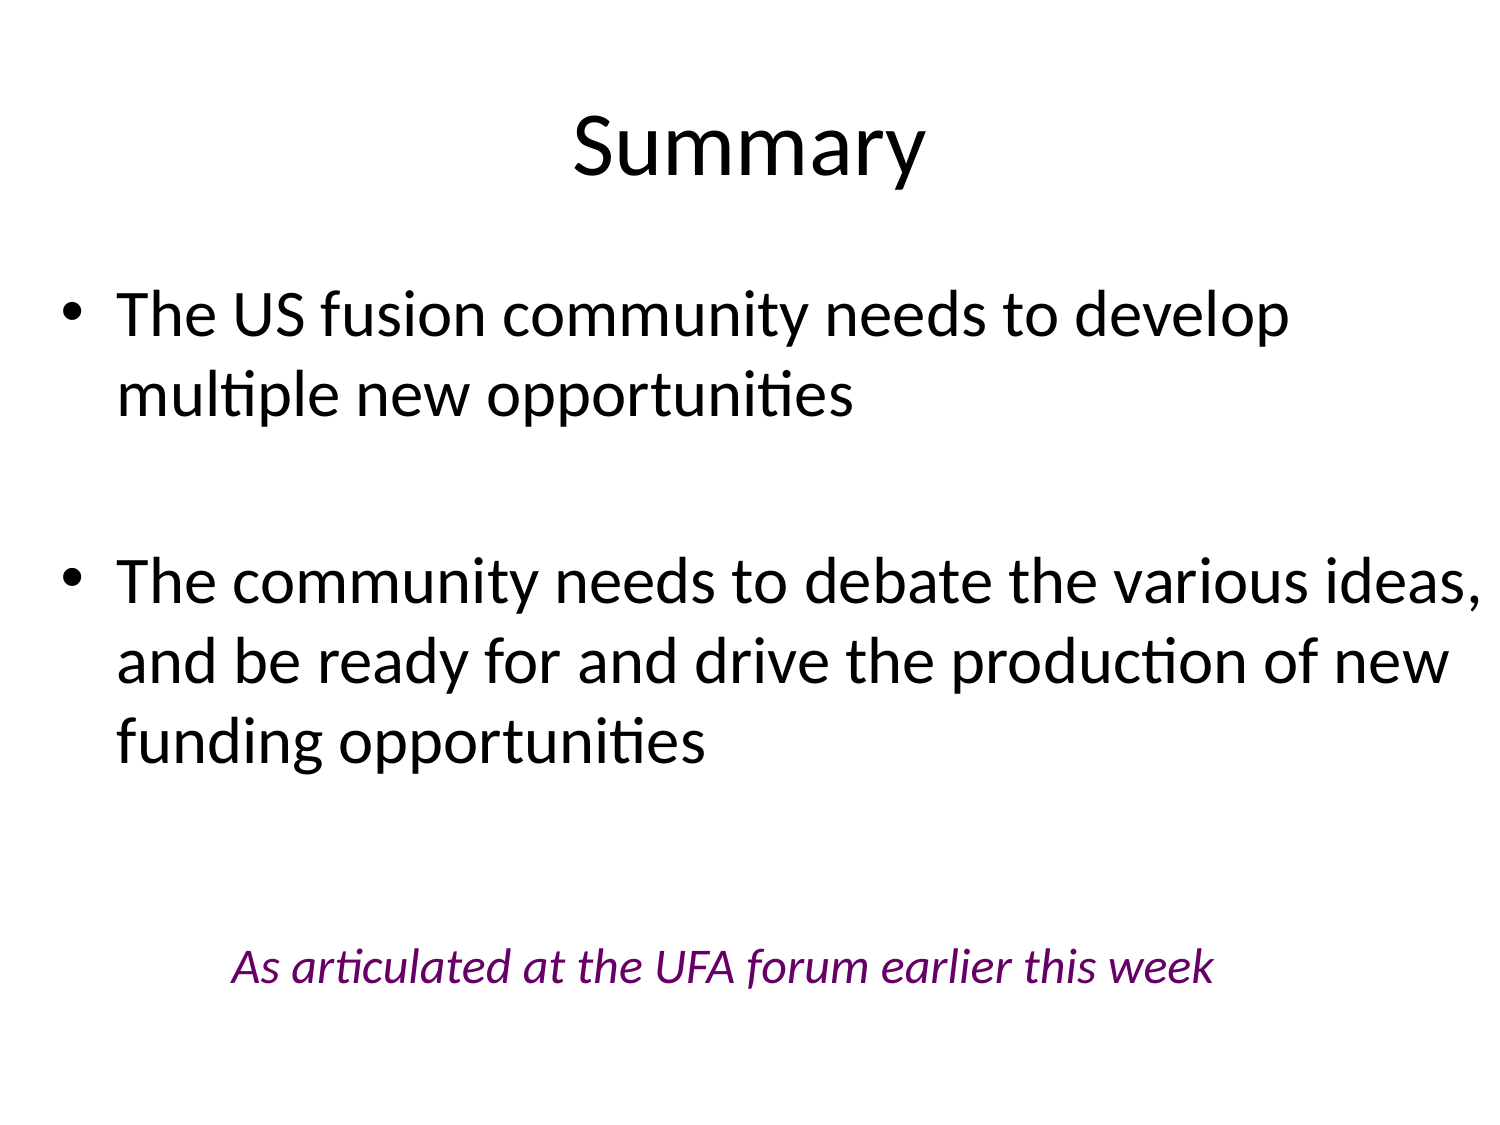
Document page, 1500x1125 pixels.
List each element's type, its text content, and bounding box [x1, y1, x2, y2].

list The US fusion community needs to develop multiple new opportunities The community needs to debate the various ideas, and be ready for and drive the production of new funding opportunities [45, 262, 1500, 1005]
title Summary [75, 45, 1425, 233]
text_box As articulated at the UFA forum earlier this week [216, 926, 1336, 1001]
